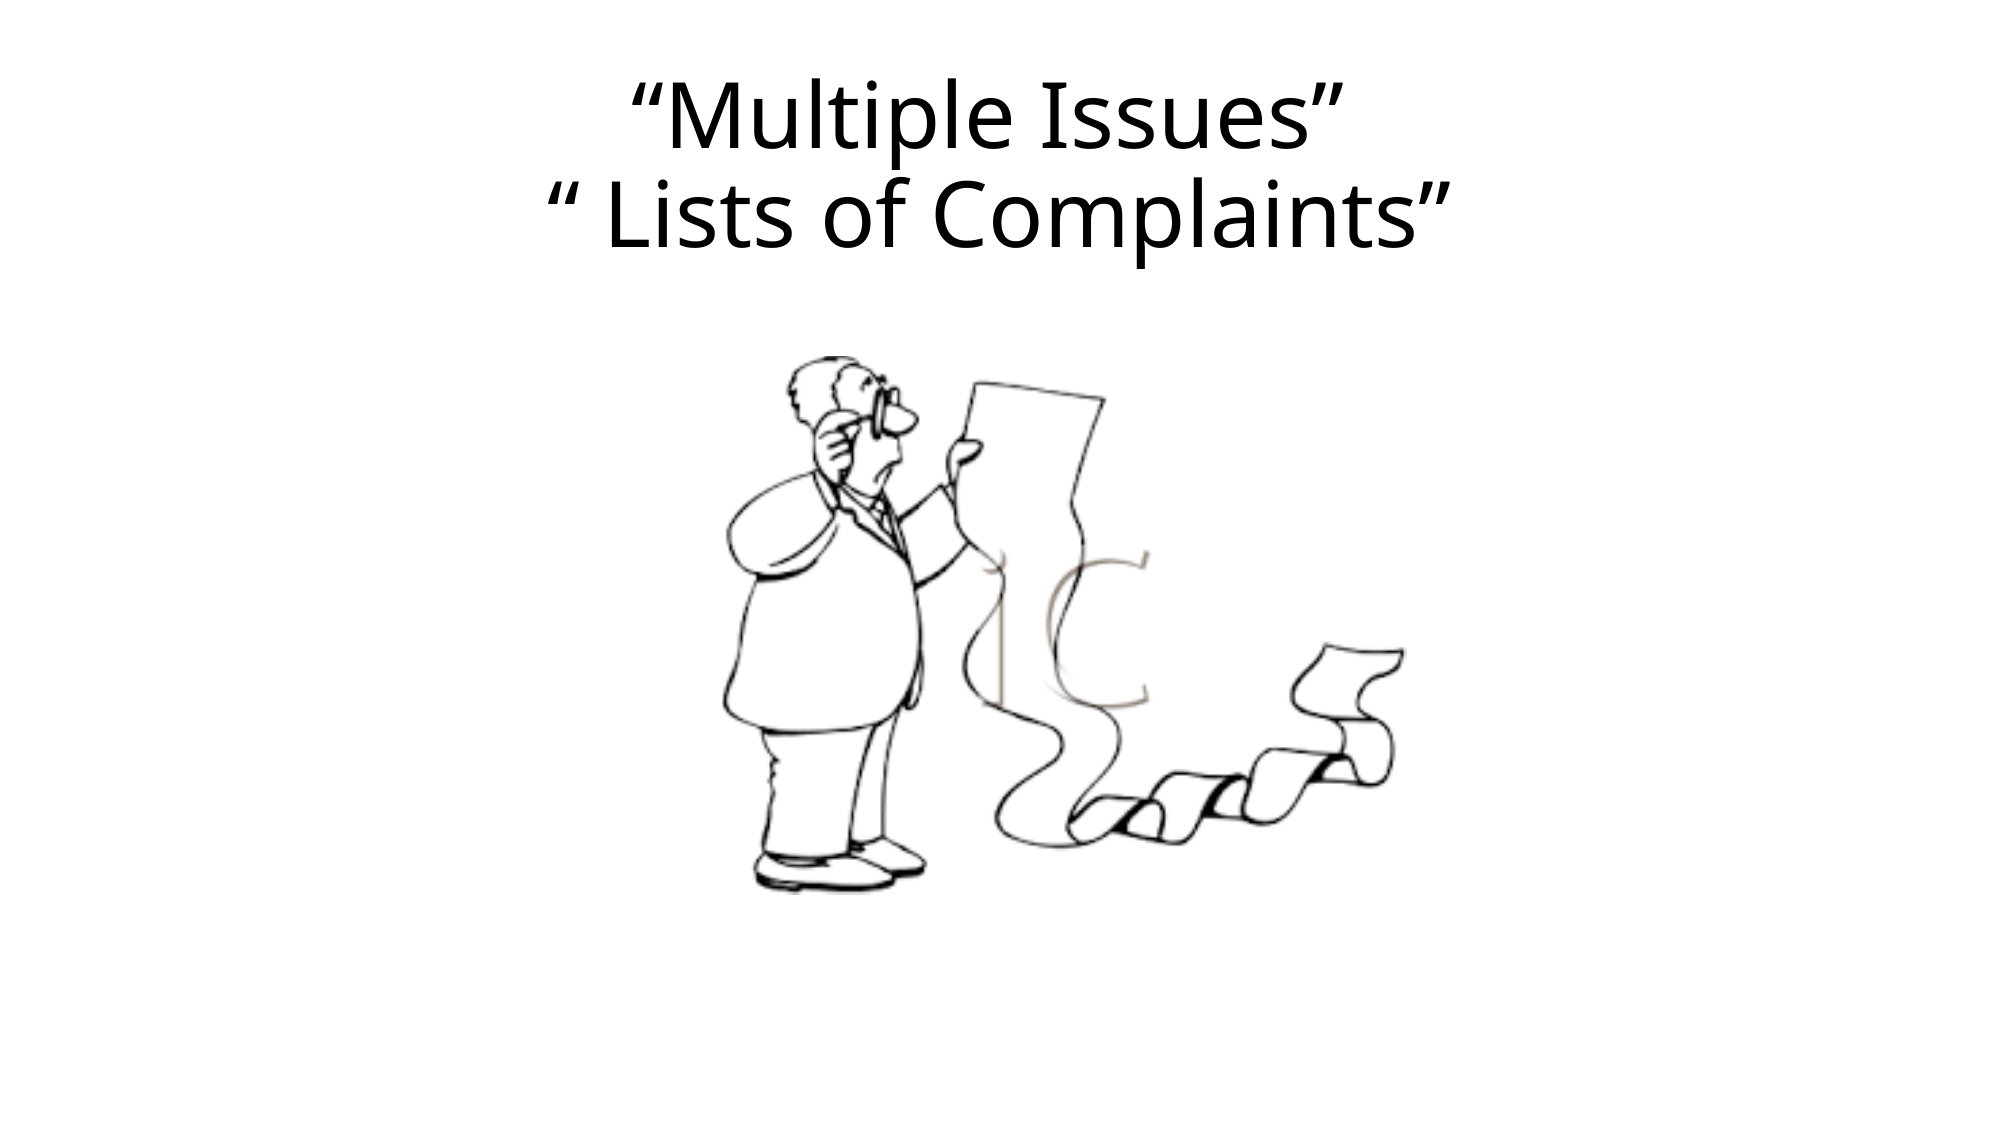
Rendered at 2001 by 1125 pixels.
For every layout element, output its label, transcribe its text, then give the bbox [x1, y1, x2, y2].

picture [722, 356, 1407, 896]
title “Multiple Issues” “ Lists of Complaints” [137, 59, 1863, 278]
